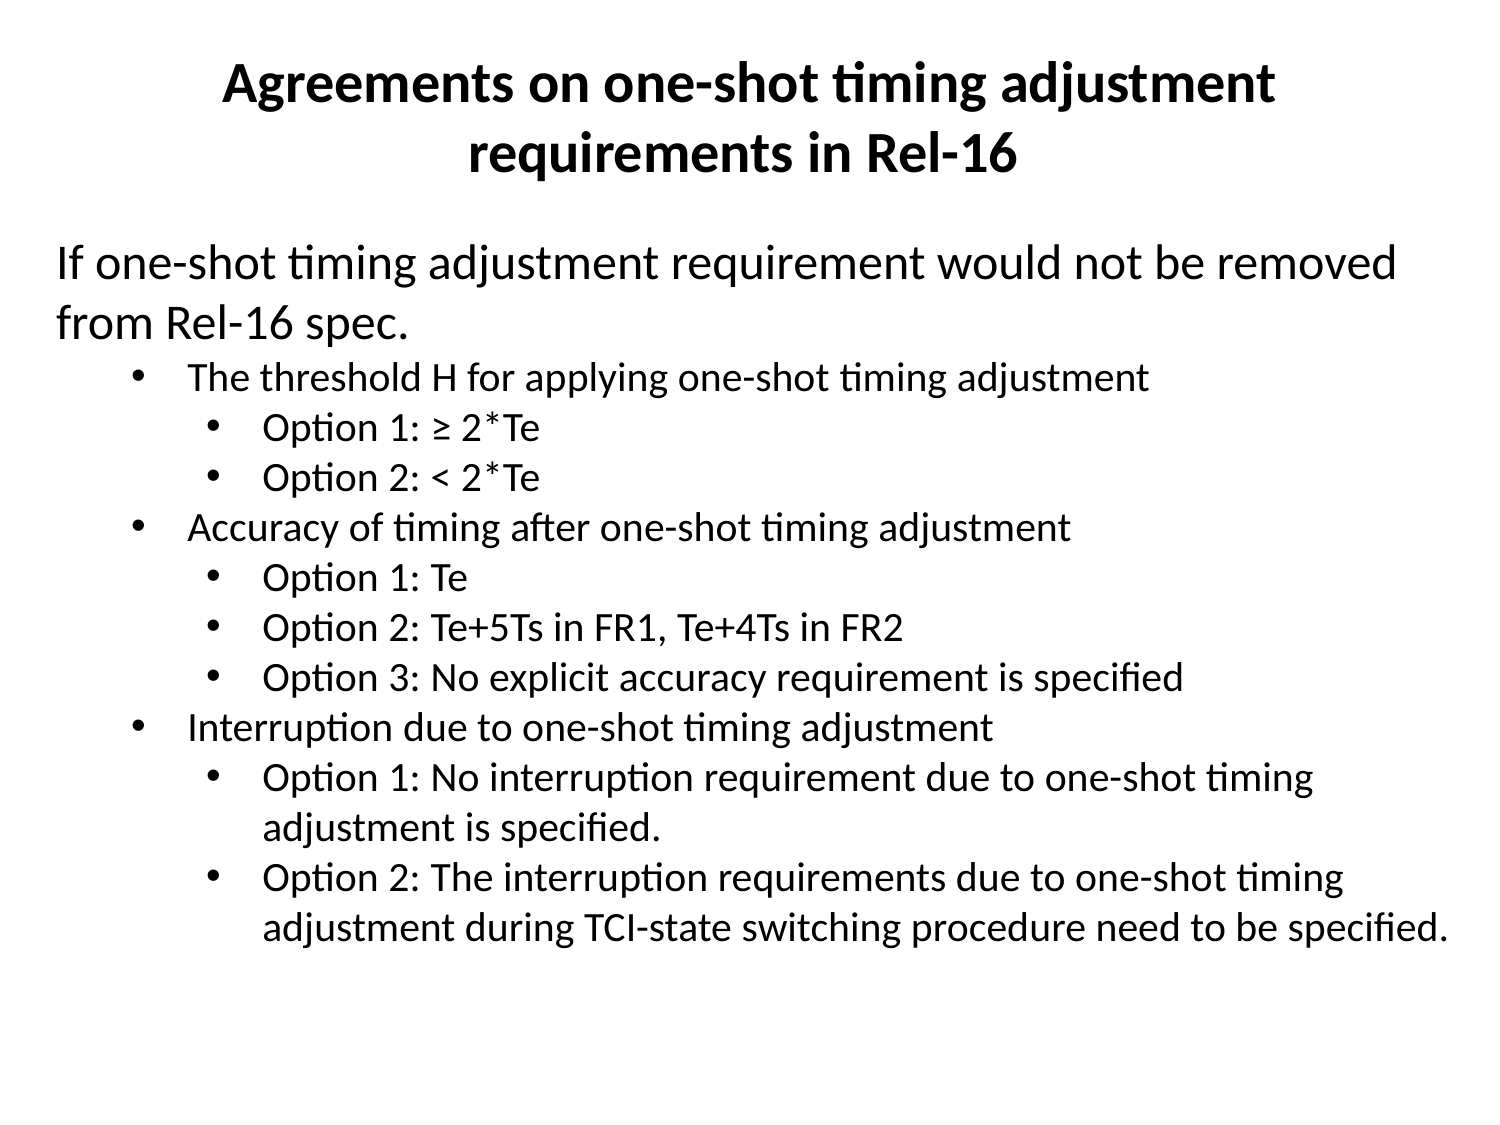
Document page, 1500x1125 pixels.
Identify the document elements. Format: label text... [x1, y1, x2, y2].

text_box If one-shot timing adjustment requirement would not be removed from Rel-16 spec. The threshold H for applying one-shot timing adjustment Option 1: ≥ 2*Te Option 2: < 2*Te Accuracy of timing after one-shot timing adjustment Option 1: Te Option 2: Te+5Ts in FR1, Te+4Ts in FR2 Option 3: No explicit accuracy requirement is specified Interruption due to one-shot timing adjustment Option 1: No interruption requirement due to one-shot timing adjustment is specified. Option 2: The interruption requirements due to one-shot timing adjustment during TCI-state switching procedure need to be specified. [41, 222, 1495, 1125]
title Agreements on one-shot timing adjustment requirements in Rel-16 [41, 20, 1459, 209]
